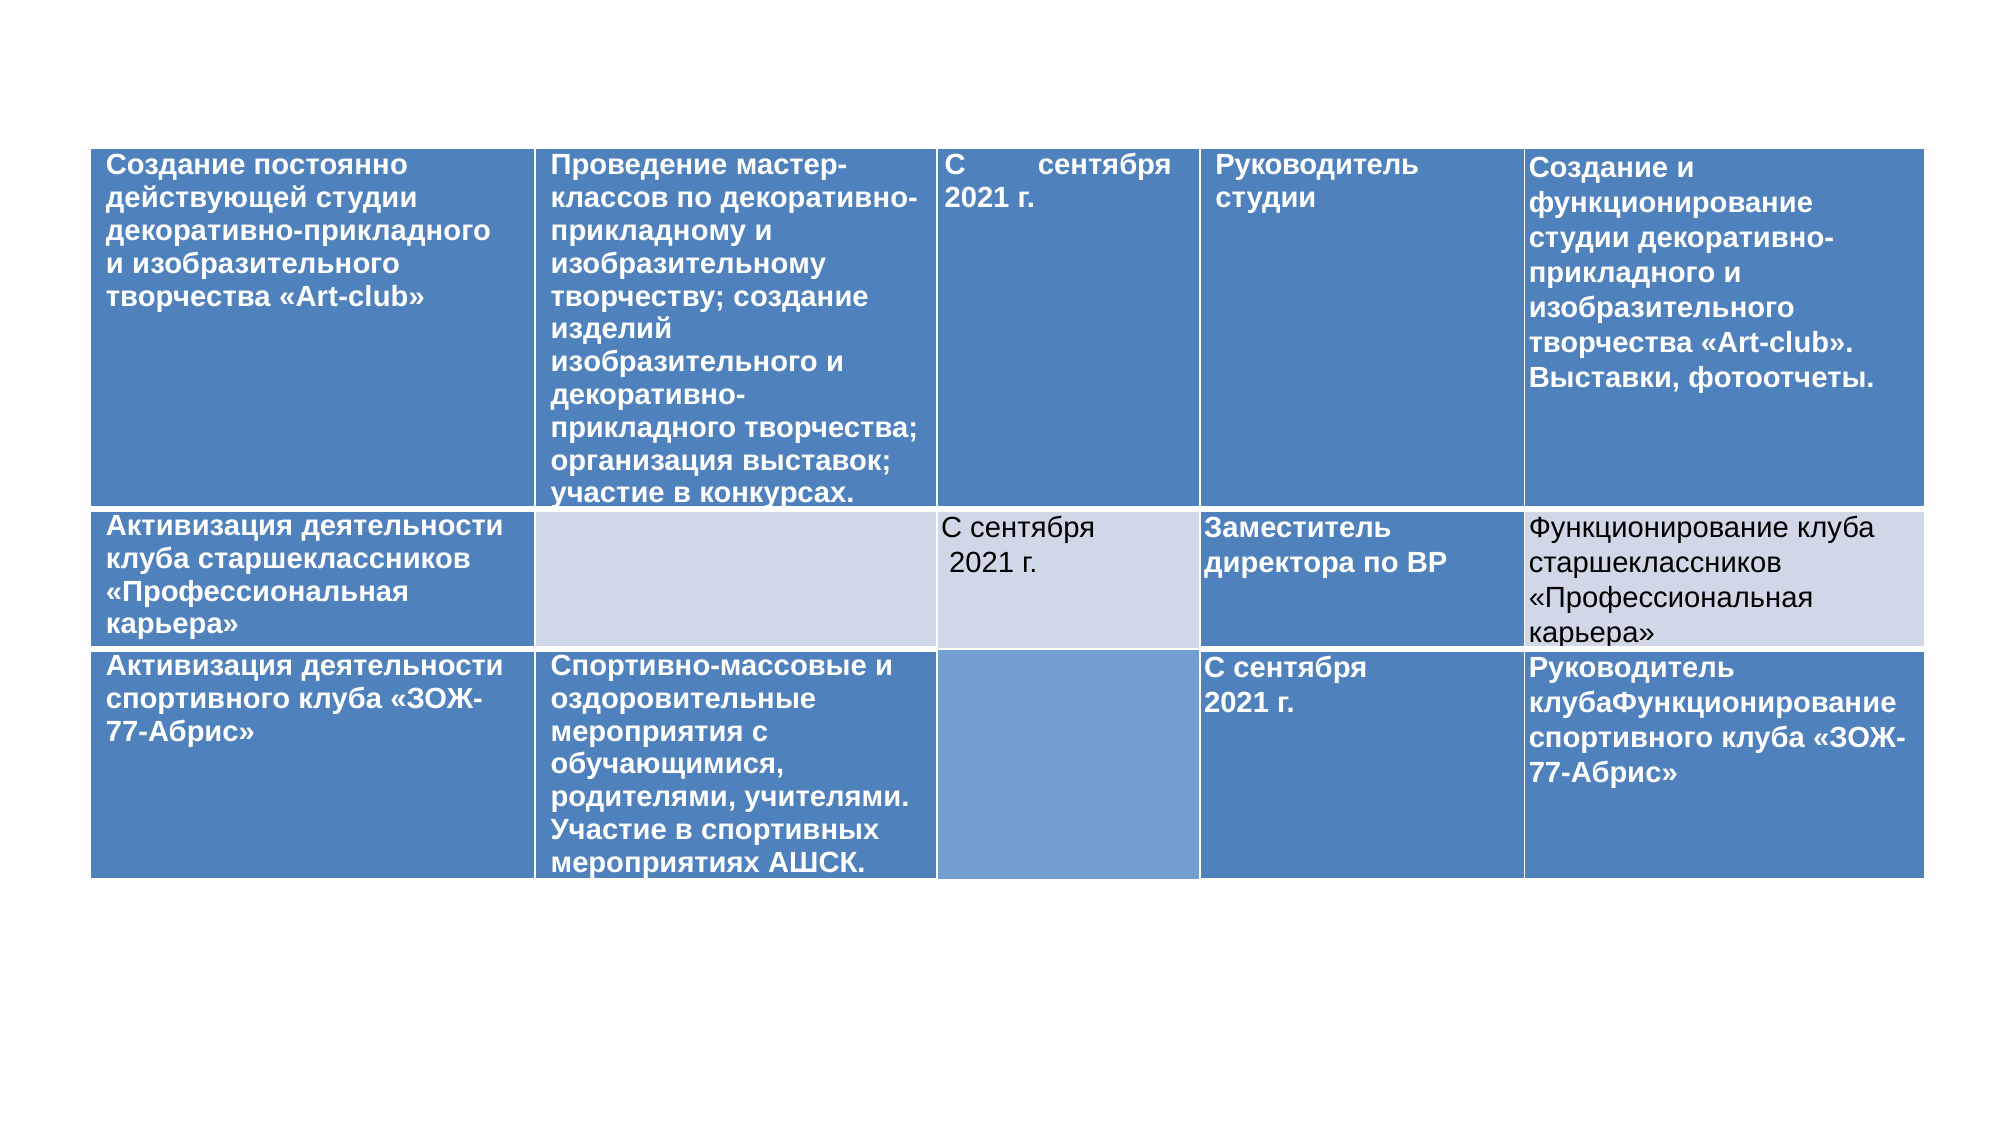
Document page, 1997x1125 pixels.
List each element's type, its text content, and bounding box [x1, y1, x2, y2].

table_header Создание и функционирование студии декоративно-прикладного и изобразительного творчества «Art-club». Выставки, фотоотчеты. [1525, 149, 1924, 506]
table_cell Функционирование клуба старшеклассников «Профессиональная карьера» [1525, 512, 1924, 646]
table_cell С сентября 2021 г. [938, 512, 1199, 648]
table_cell Спортивно-массовые и оздоровительные мероприятия с обучающимися, родителями, учителями. Участие в спортивных мероприятиях АШСК. [536, 652, 936, 878]
table_header Создание постоянно действующей студии декоративно-прикладного и изобразительного творчества «Art-club» [91, 149, 534, 506]
table_cell [536, 512, 936, 646]
table_header С сентября 2021 г. [938, 149, 1199, 506]
table_cell Активизация деятельности клуба старшеклассников «Профессиональная карьера» [91, 512, 534, 646]
table_cell Заместитель директора по ВР [1201, 512, 1524, 646]
table_cell С сентября 2021 г. [1201, 652, 1524, 878]
table_header Руководитель студии [1201, 149, 1524, 506]
table_header Проведение мастер-классов по декоративно-прикладному и изобразительному творчеству; создание изделий изобразительного и декоративно-прикладного творчества; организация выставок; участие в конкурсах. [536, 149, 936, 506]
table_cell Активизация деятельности спортивного клуба «ЗОЖ-77-Абрис» [91, 652, 534, 878]
table_cell Функционирование спортивного клуба «ЗОЖ-77-Абрис» [1525, 652, 1924, 878]
